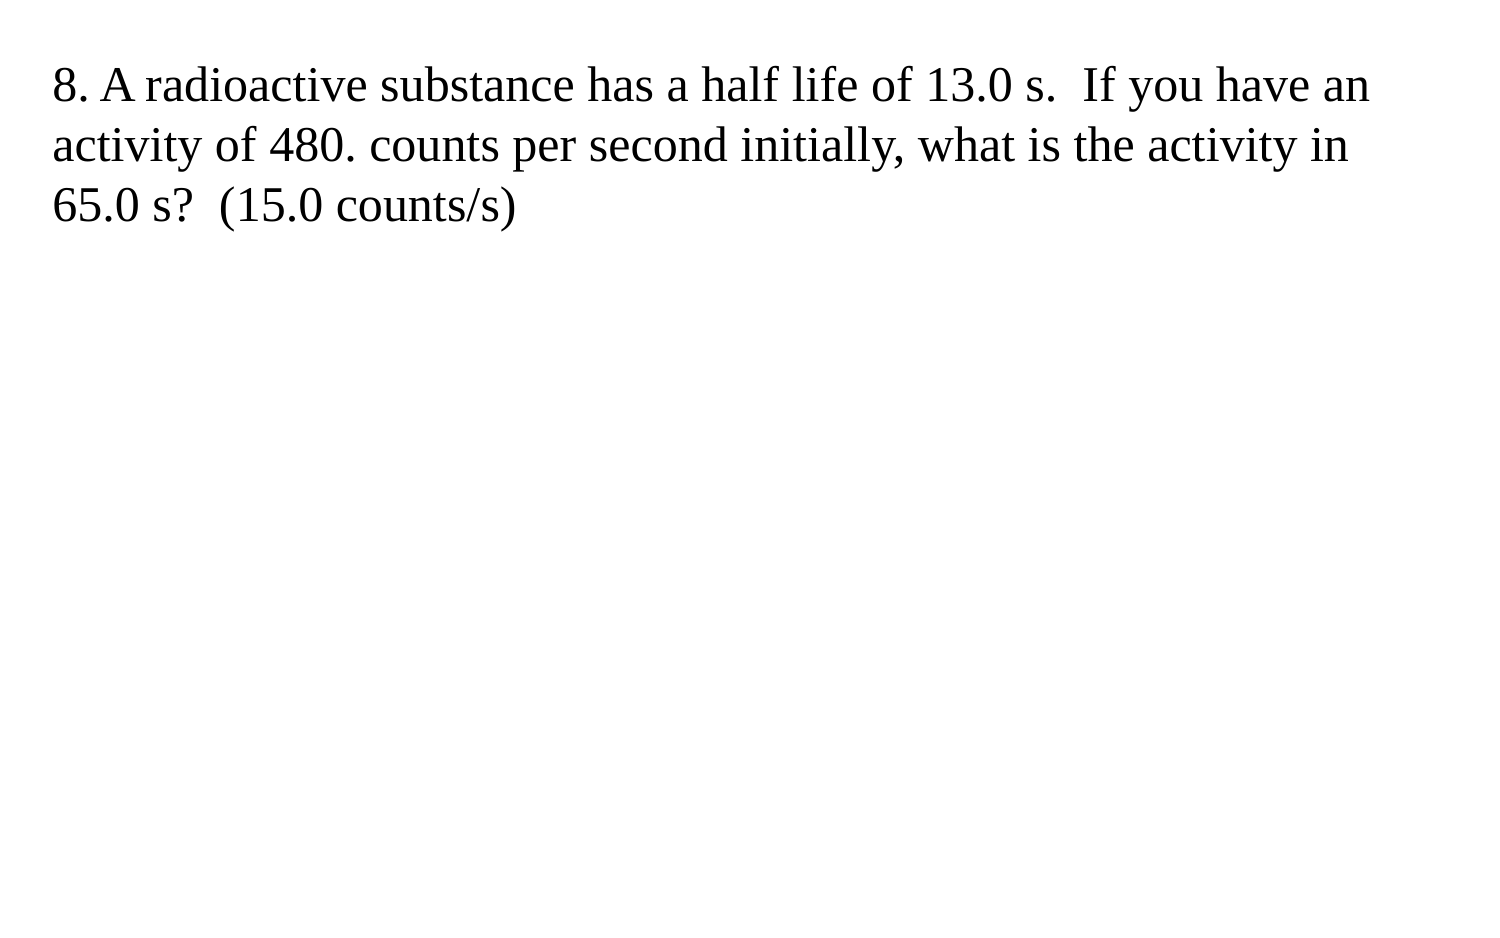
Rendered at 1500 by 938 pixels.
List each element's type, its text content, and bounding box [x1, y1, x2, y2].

text_box 8. A radioactive substance has a half life of 13.0 s. If you have an activity of 480. counts per second initially, what is the activity in 65.0 s? (15.0 counts/s) [37, 43, 1463, 299]
